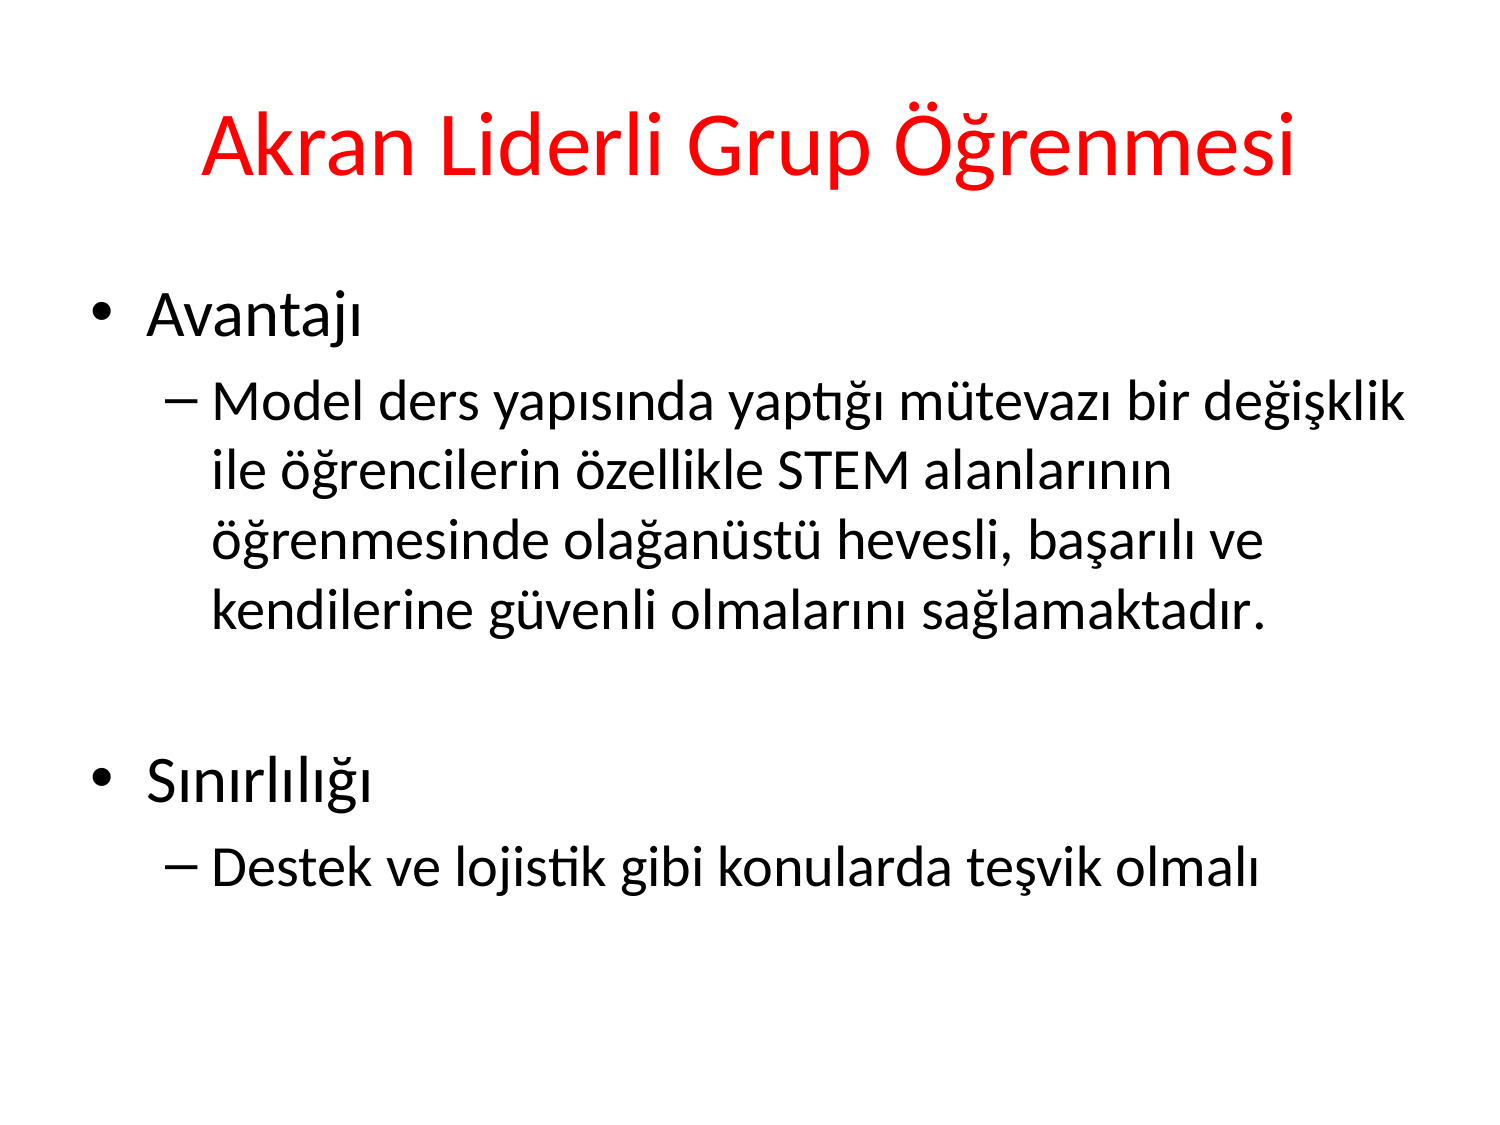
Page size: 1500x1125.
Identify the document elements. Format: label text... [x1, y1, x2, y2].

title Akran Liderli Grup Öğrenmesi [75, 45, 1425, 233]
list Avantajı Model ders yapısında yaptığı mütevazı bir değişklik ile öğrencilerin özellikle STEM alanlarının öğrenmesinde olağanüstü hevesli, başarılı ve kendilerine güvenli olmalarını sağlamaktadır. Sınırlılığı Destek ve lojistik gibi konularda teşvik olmalı [75, 262, 1425, 1005]
